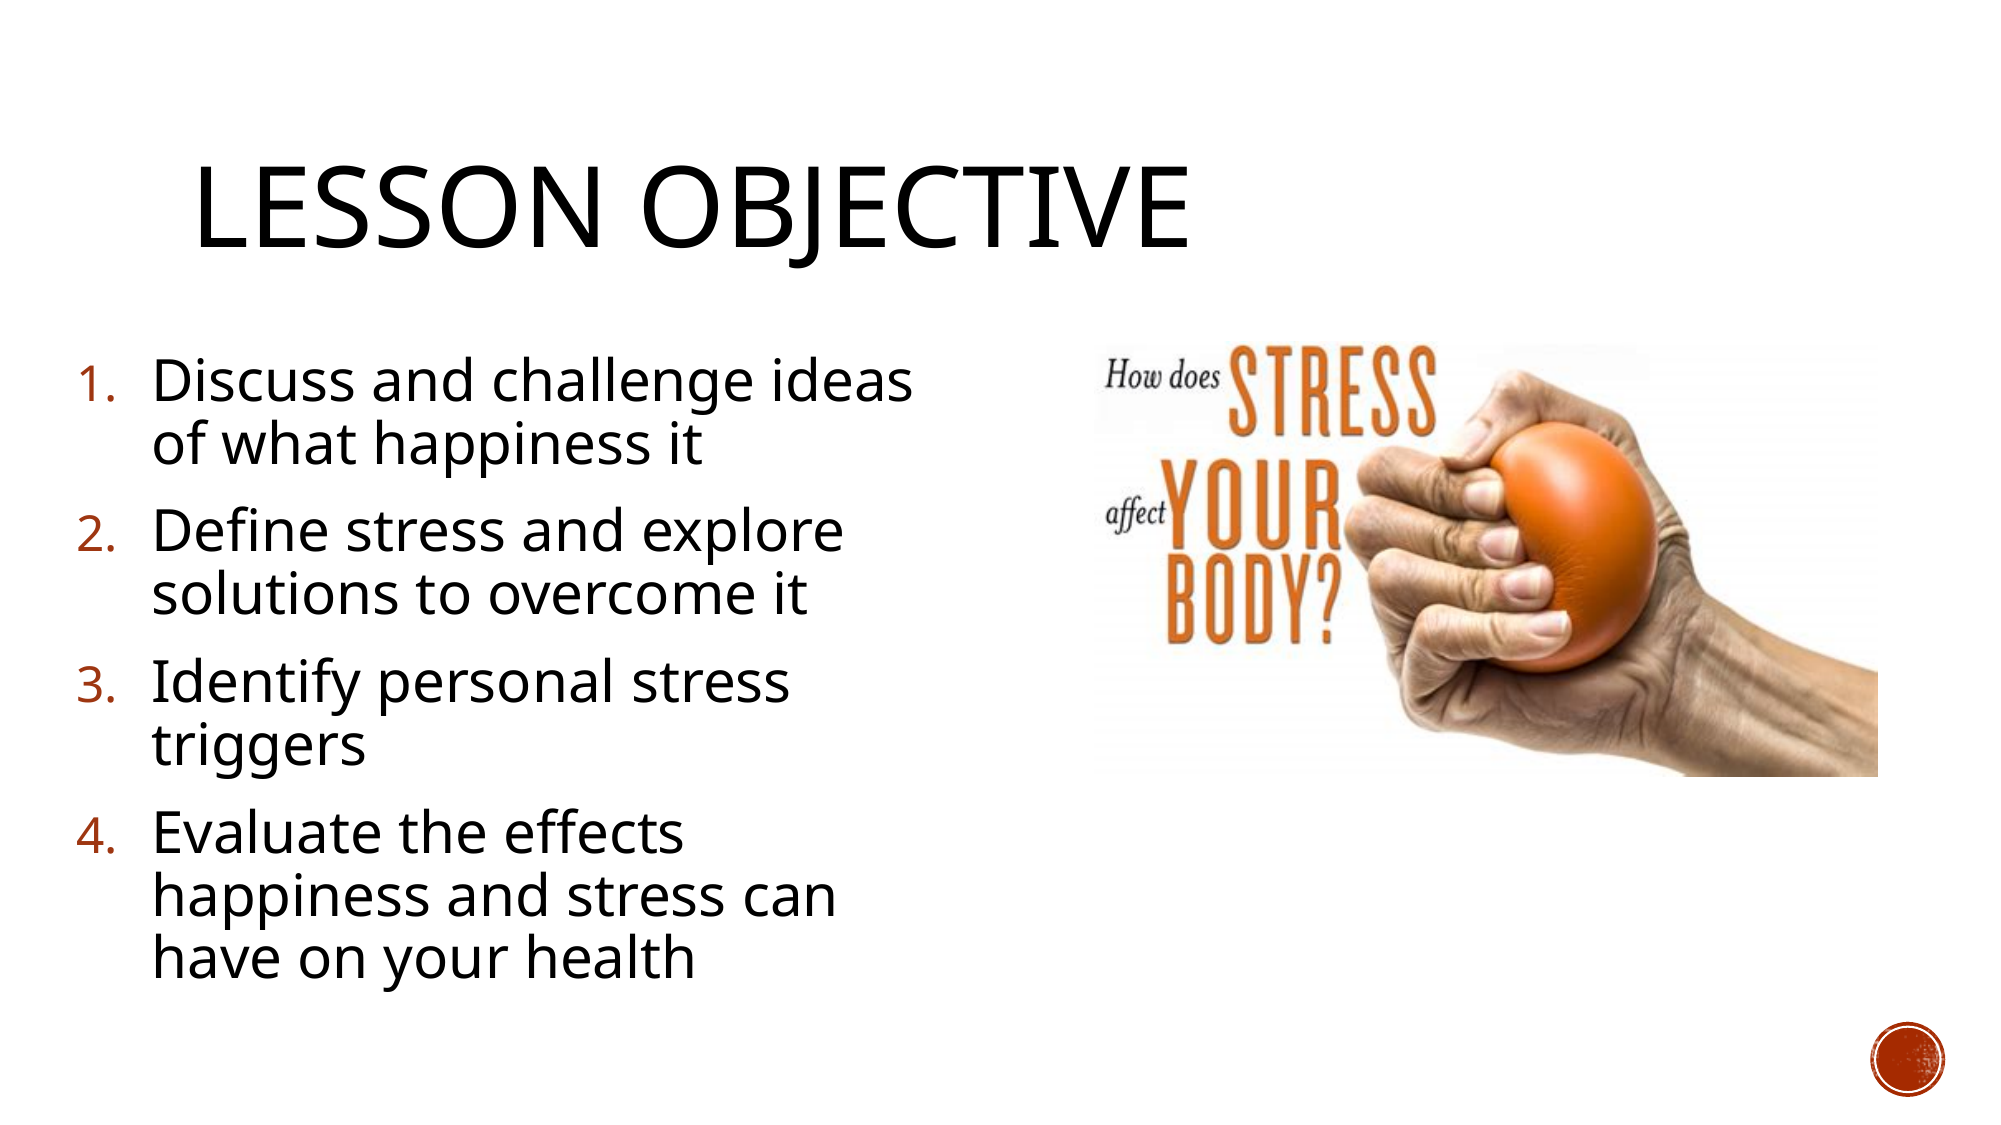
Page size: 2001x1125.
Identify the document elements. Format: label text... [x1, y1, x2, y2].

title Lesson objective [175, 79, 1826, 344]
picture [1094, 341, 1878, 777]
list Discuss and challenge ideas of what happiness it Define stress and explore solutions to overcome it Identify personal stress triggers Evaluate the effects happiness and stress can have on your health [61, 343, 981, 1125]
